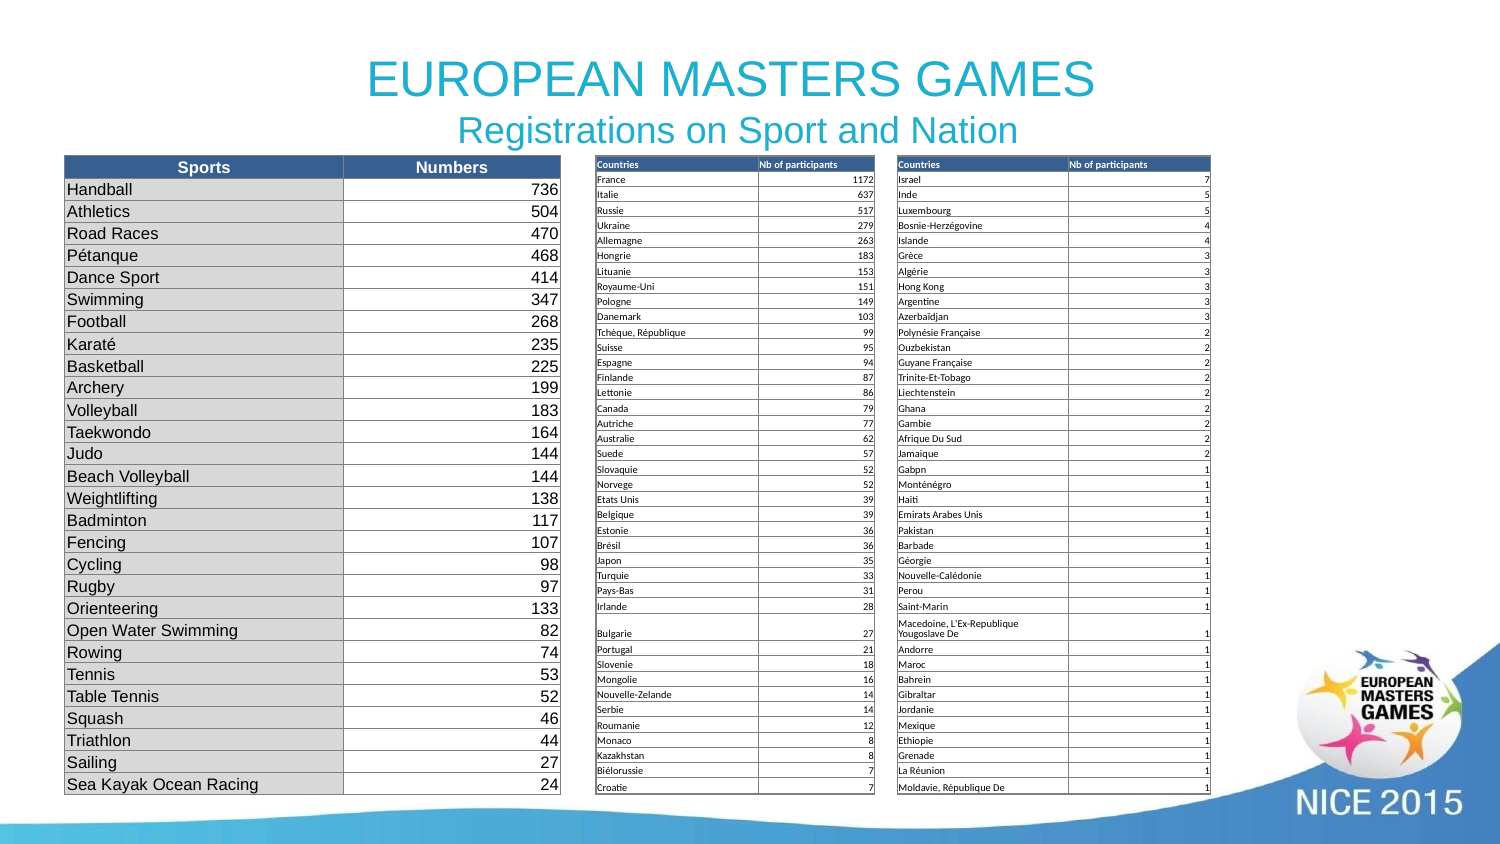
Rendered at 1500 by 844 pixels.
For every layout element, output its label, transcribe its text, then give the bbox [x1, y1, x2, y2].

table_cell 199 [344, 377, 560, 398]
table_cell Etats Unis [597, 492, 758, 506]
table_cell 133 [344, 597, 560, 618]
table_cell Taekwondo [65, 421, 343, 442]
table_cell 1172 [759, 172, 874, 186]
table_cell 27 [759, 614, 874, 640]
table_cell Tchèque, République [597, 324, 758, 338]
table_cell Macedoine, L'Ex-Republique Yougoslave De [898, 614, 1068, 640]
table_cell 2 [1069, 400, 1210, 415]
table_cell 149 [759, 294, 874, 308]
table_cell 183 [344, 399, 560, 420]
table_cell 36 [759, 522, 874, 536]
table_cell [875, 732, 897, 747]
table_cell 144 [344, 465, 560, 486]
table_cell Estonie [597, 522, 758, 536]
table_cell [875, 278, 897, 293]
table_cell 14 [759, 687, 874, 701]
table_cell Danemark [597, 309, 758, 323]
table_cell 1 [1069, 656, 1210, 671]
table_cell 1 [1069, 702, 1210, 716]
table_cell Mexique [898, 717, 1068, 732]
table_cell Autriche [597, 416, 758, 430]
table_cell Badminton [65, 509, 343, 530]
table_cell [875, 202, 897, 217]
table_cell Canada [597, 400, 758, 415]
table_cell Andorre [898, 641, 1068, 655]
table_cell 1 [1069, 537, 1210, 552]
table_cell Monténégro [898, 476, 1068, 491]
table_cell Israel [898, 172, 1068, 186]
table_cell 28 [759, 598, 874, 613]
table_cell Slovaquie [597, 461, 758, 475]
table_cell [875, 308, 897, 324]
table_cell 36 [759, 537, 874, 552]
table_cell 99 [759, 324, 874, 338]
table_cell 44 [344, 729, 560, 750]
table_cell 164 [344, 421, 560, 442]
table_cell [875, 263, 897, 278]
table_cell 31 [759, 583, 874, 597]
table_cell [875, 778, 897, 794]
table_cell 138 [344, 487, 560, 508]
table_cell [875, 430, 897, 445]
table_cell Mongolie [597, 672, 758, 686]
table_cell Tennis [65, 663, 343, 684]
table_cell 1 [1069, 461, 1210, 475]
table_cell [875, 415, 897, 430]
table_cell Open Water Swimming [65, 619, 343, 640]
table_cell Azerbaïdjan [898, 309, 1068, 323]
table_header [875, 156, 897, 171]
table_cell [875, 506, 897, 522]
table_cell Ouzbekistan [898, 339, 1068, 354]
table_cell 1 [1069, 641, 1210, 655]
table_cell Croatie [597, 778, 758, 793]
table_cell 77 [759, 416, 874, 430]
table_cell [875, 385, 897, 400]
table_cell Sea Kayak Ocean Racing [65, 773, 343, 794]
table_cell 98 [344, 553, 560, 574]
table_cell Guyane Française [898, 355, 1068, 369]
table_cell 5 [1069, 202, 1210, 216]
table_cell Inde [898, 187, 1068, 201]
table_cell Nouvelle-Calédonie [898, 568, 1068, 582]
table_cell [875, 232, 897, 247]
table_cell 82 [344, 619, 560, 640]
table_cell Dance Sport [65, 267, 343, 288]
table_cell Orienteering [65, 597, 343, 618]
table_cell Maroc [898, 656, 1068, 671]
table_cell Grèce [898, 248, 1068, 262]
table_cell [875, 537, 897, 552]
table_cell 1 [1069, 687, 1210, 701]
table_cell 2 [1069, 355, 1210, 369]
table_header Countries [597, 157, 758, 171]
table_cell [875, 747, 897, 763]
table_cell 79 [759, 400, 874, 415]
table_cell Gabpn [898, 461, 1068, 475]
table_cell France [597, 172, 758, 186]
table_cell 1 [1069, 553, 1210, 567]
table_cell 7 [759, 778, 874, 793]
table_cell [875, 567, 897, 583]
table_cell Lettonie [597, 385, 758, 399]
table_cell 117 [344, 509, 560, 530]
table_cell Liechtenstein [898, 385, 1068, 399]
table_cell Archery [65, 377, 343, 398]
table_cell 52 [759, 461, 874, 475]
table_header Nb of participants [759, 157, 874, 171]
table_cell Italie [597, 187, 758, 201]
table_cell 62 [759, 431, 874, 445]
table_header Numbers [344, 156, 560, 178]
table_cell Pologne [597, 294, 758, 308]
table_cell [875, 641, 897, 656]
table_cell Weightlifting [65, 487, 343, 508]
table_cell 86 [759, 385, 874, 399]
table_cell La Réunion [898, 763, 1068, 777]
table_cell 4 [1069, 233, 1210, 247]
table_cell [875, 445, 897, 461]
table_cell 103 [759, 309, 874, 323]
table_cell [875, 656, 897, 671]
table_cell Hongrie [597, 248, 758, 262]
table_cell [875, 671, 897, 686]
table_cell 151 [759, 278, 874, 293]
table_cell Luxembourg [898, 202, 1068, 216]
table_cell Jamaique [898, 446, 1068, 460]
table_cell Judo [65, 443, 343, 464]
table_cell 27 [344, 751, 560, 772]
table_cell 52 [759, 476, 874, 491]
table_cell 183 [759, 248, 874, 262]
table_cell Afrique Du Sud [898, 431, 1068, 445]
table_cell Sailing [65, 751, 343, 772]
table_cell Nouvelle-Zelande [597, 687, 758, 701]
table_cell 7 [1069, 172, 1210, 186]
table_cell 1 [1069, 476, 1210, 491]
table_cell Espagne [597, 355, 758, 369]
table_cell 8 [759, 733, 874, 747]
table_cell Saint-Marin [898, 598, 1068, 613]
table_cell Gambie [898, 416, 1068, 430]
table_cell 1 [1069, 717, 1210, 732]
table_cell 39 [759, 492, 874, 506]
table_cell Grenade [898, 748, 1068, 762]
table_cell Japon [597, 553, 758, 567]
table_cell 52 [344, 685, 560, 706]
table_cell [875, 717, 897, 732]
table_cell 2 [1069, 431, 1210, 445]
table_cell 1 [1069, 568, 1210, 582]
table_cell [875, 171, 897, 186]
table_cell Géorgie [898, 553, 1068, 567]
table_cell [875, 763, 897, 778]
table_cell 225 [344, 355, 560, 376]
table_cell Volleyball [65, 399, 343, 420]
table_cell Ethiopie [898, 733, 1068, 747]
table_cell 3 [1069, 278, 1210, 293]
table_cell [875, 247, 897, 263]
table_cell [875, 522, 897, 537]
table_cell Norvege [597, 476, 758, 491]
table_cell Trinite-Et-Tobago [898, 370, 1068, 384]
table_cell Gibraltar [898, 687, 1068, 701]
table_header Nb of participants [1069, 157, 1210, 171]
table_cell 35 [759, 553, 874, 567]
table_cell [875, 702, 897, 717]
table_cell [875, 217, 897, 232]
table_cell 1 [1069, 583, 1210, 597]
table_cell Royaume-Uni [597, 278, 758, 293]
table_cell Perou [898, 583, 1068, 597]
table_cell 1 [1069, 598, 1210, 613]
table_cell Russie [597, 202, 758, 216]
table_cell 470 [344, 223, 560, 244]
table_cell Ghana [898, 400, 1068, 415]
table_cell 24 [344, 773, 560, 794]
table_cell [875, 293, 897, 308]
table_cell Kazakhstan [597, 748, 758, 762]
table_cell 517 [759, 202, 874, 216]
table_cell Biélorussie [597, 763, 758, 777]
table_cell Portugal [597, 641, 758, 655]
table_header Sports [65, 156, 343, 178]
table_cell 46 [344, 707, 560, 728]
table_cell Moldavie, République De [898, 778, 1068, 793]
table_cell 2 [1069, 385, 1210, 399]
table_cell Roumanie [597, 717, 758, 732]
text_box EUROPEAN MASTERS GAMES Registrations on Sport and Nation [216, 47, 1260, 150]
table_cell Suede [597, 446, 758, 460]
table_cell 95 [759, 339, 874, 354]
table_cell 4 [1069, 217, 1210, 232]
table_cell 5 [1069, 187, 1210, 201]
table_cell Beach Volleyball [65, 465, 343, 486]
table_cell [875, 613, 897, 641]
table_cell 7 [759, 763, 874, 777]
table_cell [875, 686, 897, 702]
table_cell [875, 598, 897, 613]
table_cell Athletics [65, 201, 343, 222]
table_cell 1 [1069, 507, 1210, 521]
table_cell [875, 400, 897, 415]
table_cell Belgique [597, 507, 758, 521]
table_cell 3 [1069, 263, 1210, 277]
table_cell Football [65, 311, 343, 332]
table_cell [875, 186, 897, 202]
table_cell Squash [65, 707, 343, 728]
table_cell 8 [759, 748, 874, 762]
table_cell Cycling [65, 553, 343, 574]
table_cell 12 [759, 717, 874, 732]
table_cell 1 [1069, 733, 1210, 747]
table_cell Hong Kong [898, 278, 1068, 293]
table_cell Karaté [65, 333, 343, 354]
table_cell Emirats Arabes Unis [898, 507, 1068, 521]
table_cell 1 [1069, 522, 1210, 536]
table_cell 74 [344, 641, 560, 662]
table_cell Finlande [597, 370, 758, 384]
table_cell Lituanie [597, 263, 758, 277]
table_cell 268 [344, 311, 560, 332]
table_cell Irlande [597, 598, 758, 613]
table_cell [875, 491, 897, 506]
table_cell 1 [1069, 748, 1210, 762]
table_cell 2 [1069, 416, 1210, 430]
table_cell [875, 583, 897, 598]
table_cell Pakistan [898, 522, 1068, 536]
table_cell [875, 324, 897, 339]
table_cell [875, 552, 897, 567]
table_cell 33 [759, 568, 874, 582]
table_cell Road Races [65, 223, 343, 244]
table_cell 18 [759, 656, 874, 671]
table_cell Algérie [898, 263, 1068, 277]
table_cell Bulgarie [597, 614, 758, 640]
table_cell 144 [344, 443, 560, 464]
table_cell Argentine [898, 294, 1068, 308]
table_cell Ukraine [597, 217, 758, 232]
table_cell 468 [344, 245, 560, 266]
table_cell Polynésie Française [898, 324, 1068, 338]
table_cell 1 [1069, 672, 1210, 686]
table_cell Monaco [597, 733, 758, 747]
table_cell Bahrein [898, 672, 1068, 686]
table_cell 57 [759, 446, 874, 460]
table_cell 3 [1069, 309, 1210, 323]
table_cell 3 [1069, 248, 1210, 262]
table_cell Jordanie [898, 702, 1068, 716]
table_cell 2 [1069, 370, 1210, 384]
table_cell 637 [759, 187, 874, 201]
table_cell Turquie [597, 568, 758, 582]
table_cell 1 [1069, 614, 1210, 640]
table_cell 235 [344, 333, 560, 354]
table_cell 504 [344, 201, 560, 222]
table_cell Rowing [65, 641, 343, 662]
table_cell 263 [759, 233, 874, 247]
table_cell Swimming [65, 289, 343, 310]
table_cell [875, 339, 897, 354]
table_cell [875, 354, 897, 369]
table_cell Islande [898, 233, 1068, 247]
table_cell 2 [1069, 339, 1210, 354]
table_cell 53 [344, 663, 560, 684]
table_cell 414 [344, 267, 560, 288]
table_cell 39 [759, 507, 874, 521]
table_header Countries [898, 157, 1068, 171]
table_cell Pays-Bas [597, 583, 758, 597]
table_cell [875, 476, 897, 491]
table_cell 1 [1069, 778, 1210, 793]
table_cell Table Tennis [65, 685, 343, 706]
table_cell [875, 461, 897, 476]
table_cell Brésil [597, 537, 758, 552]
table_cell [875, 369, 897, 385]
table_cell 87 [759, 370, 874, 384]
table_cell Pétanque [65, 245, 343, 266]
table_cell 2 [1069, 446, 1210, 460]
table_cell 153 [759, 263, 874, 277]
table_cell 3 [1069, 294, 1210, 308]
table_cell Bosnie-Herzégovine [898, 217, 1068, 232]
table_cell 736 [344, 179, 560, 200]
table_cell 16 [759, 672, 874, 686]
table_cell 2 [1069, 324, 1210, 338]
table_cell Triathlon [65, 729, 343, 750]
table_cell Slovenie [597, 656, 758, 671]
table_cell 107 [344, 531, 560, 552]
table_cell Suisse [597, 339, 758, 354]
table_cell Fencing [65, 531, 343, 552]
table_cell 1 [1069, 492, 1210, 506]
table_cell 14 [759, 702, 874, 716]
picture [0, 0, 1500, 844]
table_cell Handball [65, 179, 343, 200]
table_cell 279 [759, 217, 874, 232]
table_cell Rugby [65, 575, 343, 596]
table_cell 94 [759, 355, 874, 369]
table_cell Basketball [65, 355, 343, 376]
table_cell Allemagne [597, 233, 758, 247]
table_cell Barbade [898, 537, 1068, 552]
table_cell Australie [597, 431, 758, 445]
table_cell 1 [1069, 763, 1210, 777]
table_cell Serbie [597, 702, 758, 716]
table_cell Haiti [898, 492, 1068, 506]
table_cell 21 [759, 641, 874, 655]
table_cell 97 [344, 575, 560, 596]
table_cell 347 [344, 289, 560, 310]
